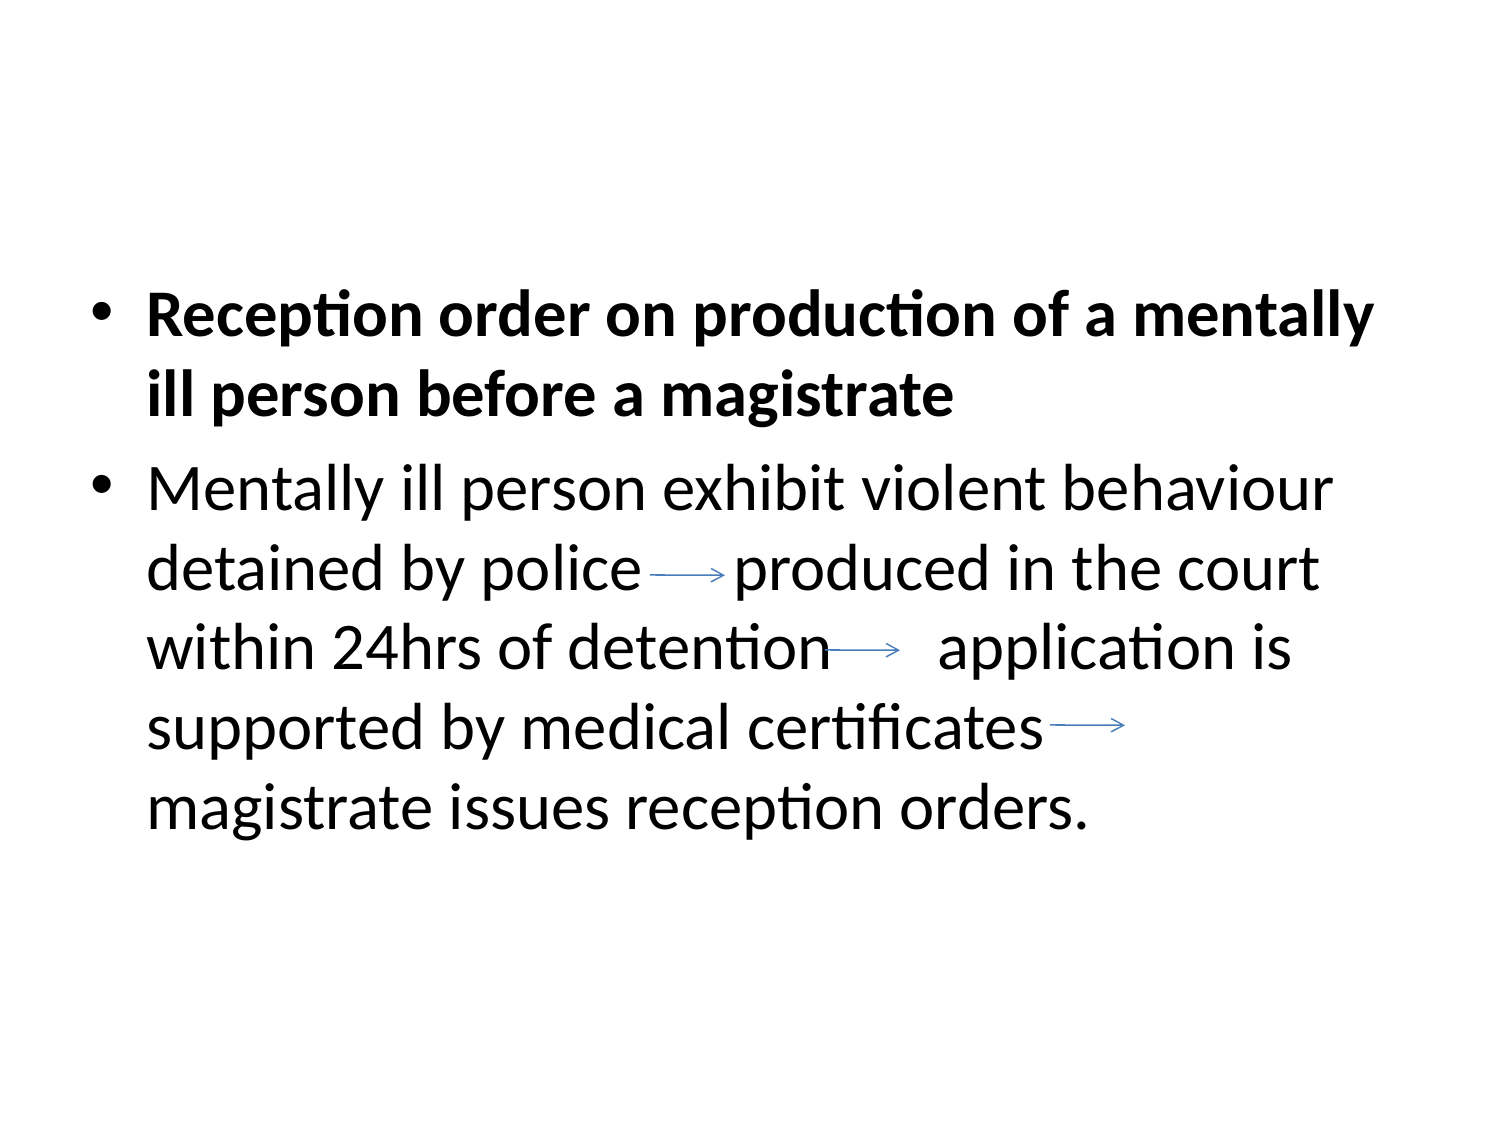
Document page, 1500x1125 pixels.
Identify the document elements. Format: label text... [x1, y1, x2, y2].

list Reception order on production of a mentally ill person before a magistrate Mentally ill person exhibit violent behaviour detained by police produced in the court within 24hrs of detention application is supported by medical certificates magistrate issues reception orders. [75, 262, 1425, 1005]
